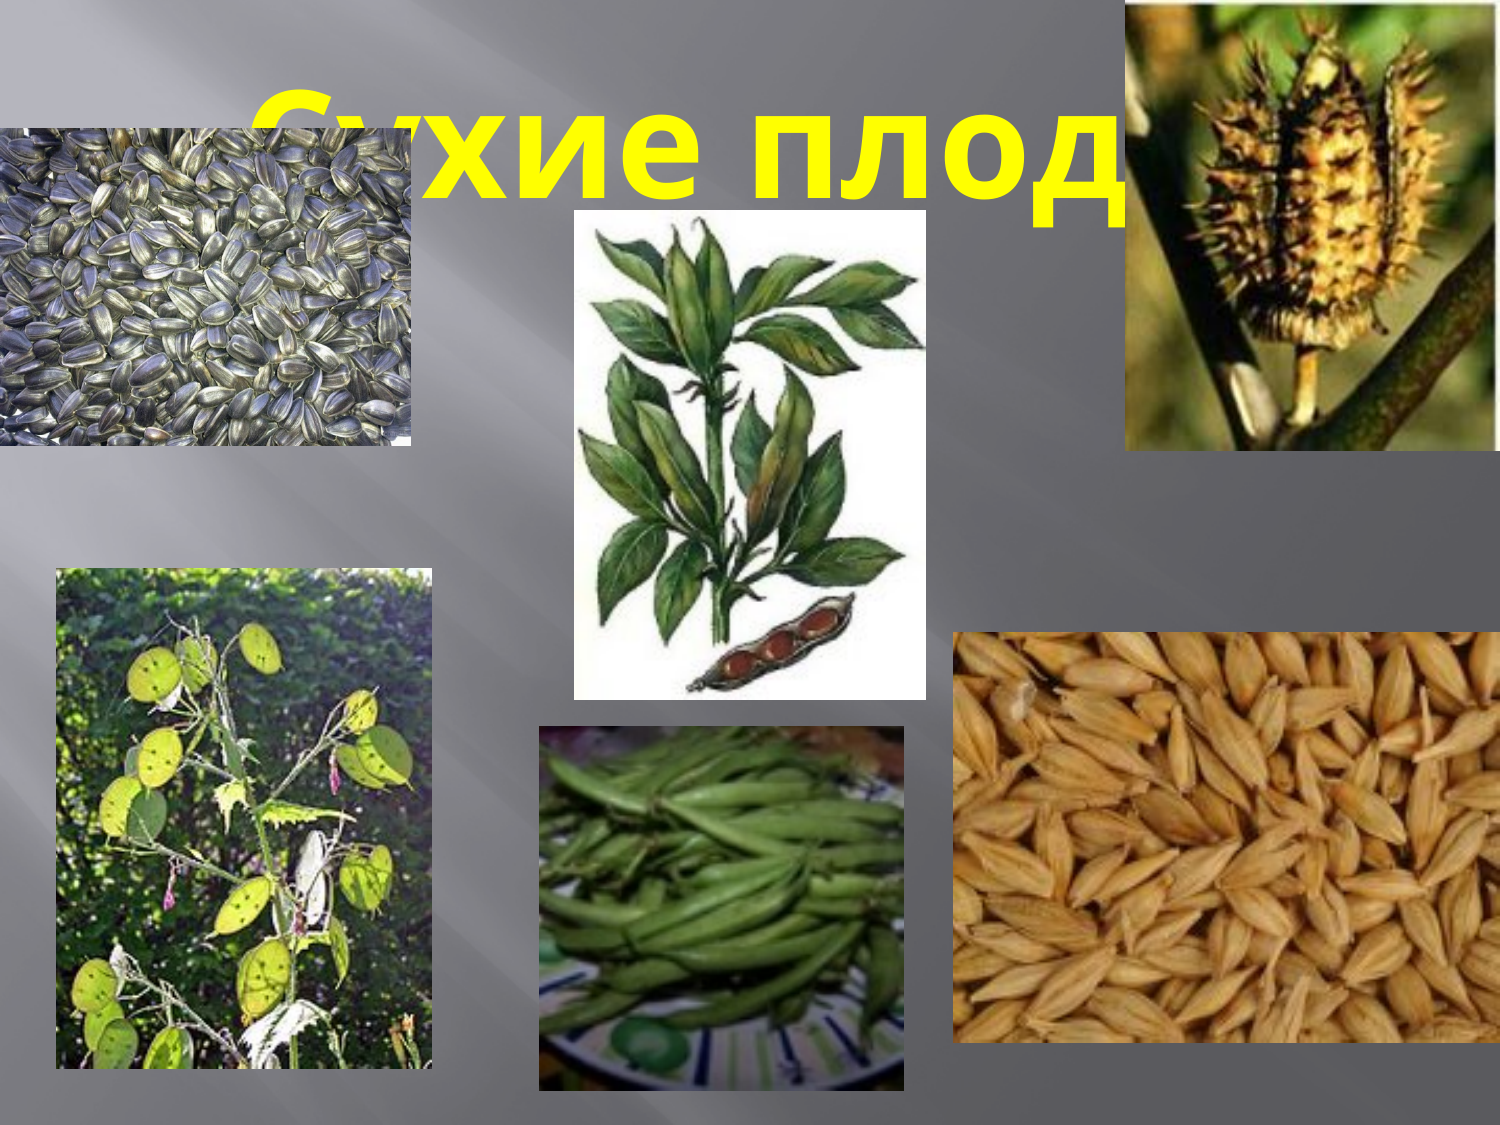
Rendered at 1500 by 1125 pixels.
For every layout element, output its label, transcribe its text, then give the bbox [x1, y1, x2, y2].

picture [573, 210, 926, 700]
picture [538, 726, 904, 1091]
picture [952, 632, 1500, 1044]
picture [1124, 0, 1500, 451]
title Сухие плоды [75, 45, 1124, 233]
picture [0, 128, 411, 446]
picture [55, 568, 432, 1069]
